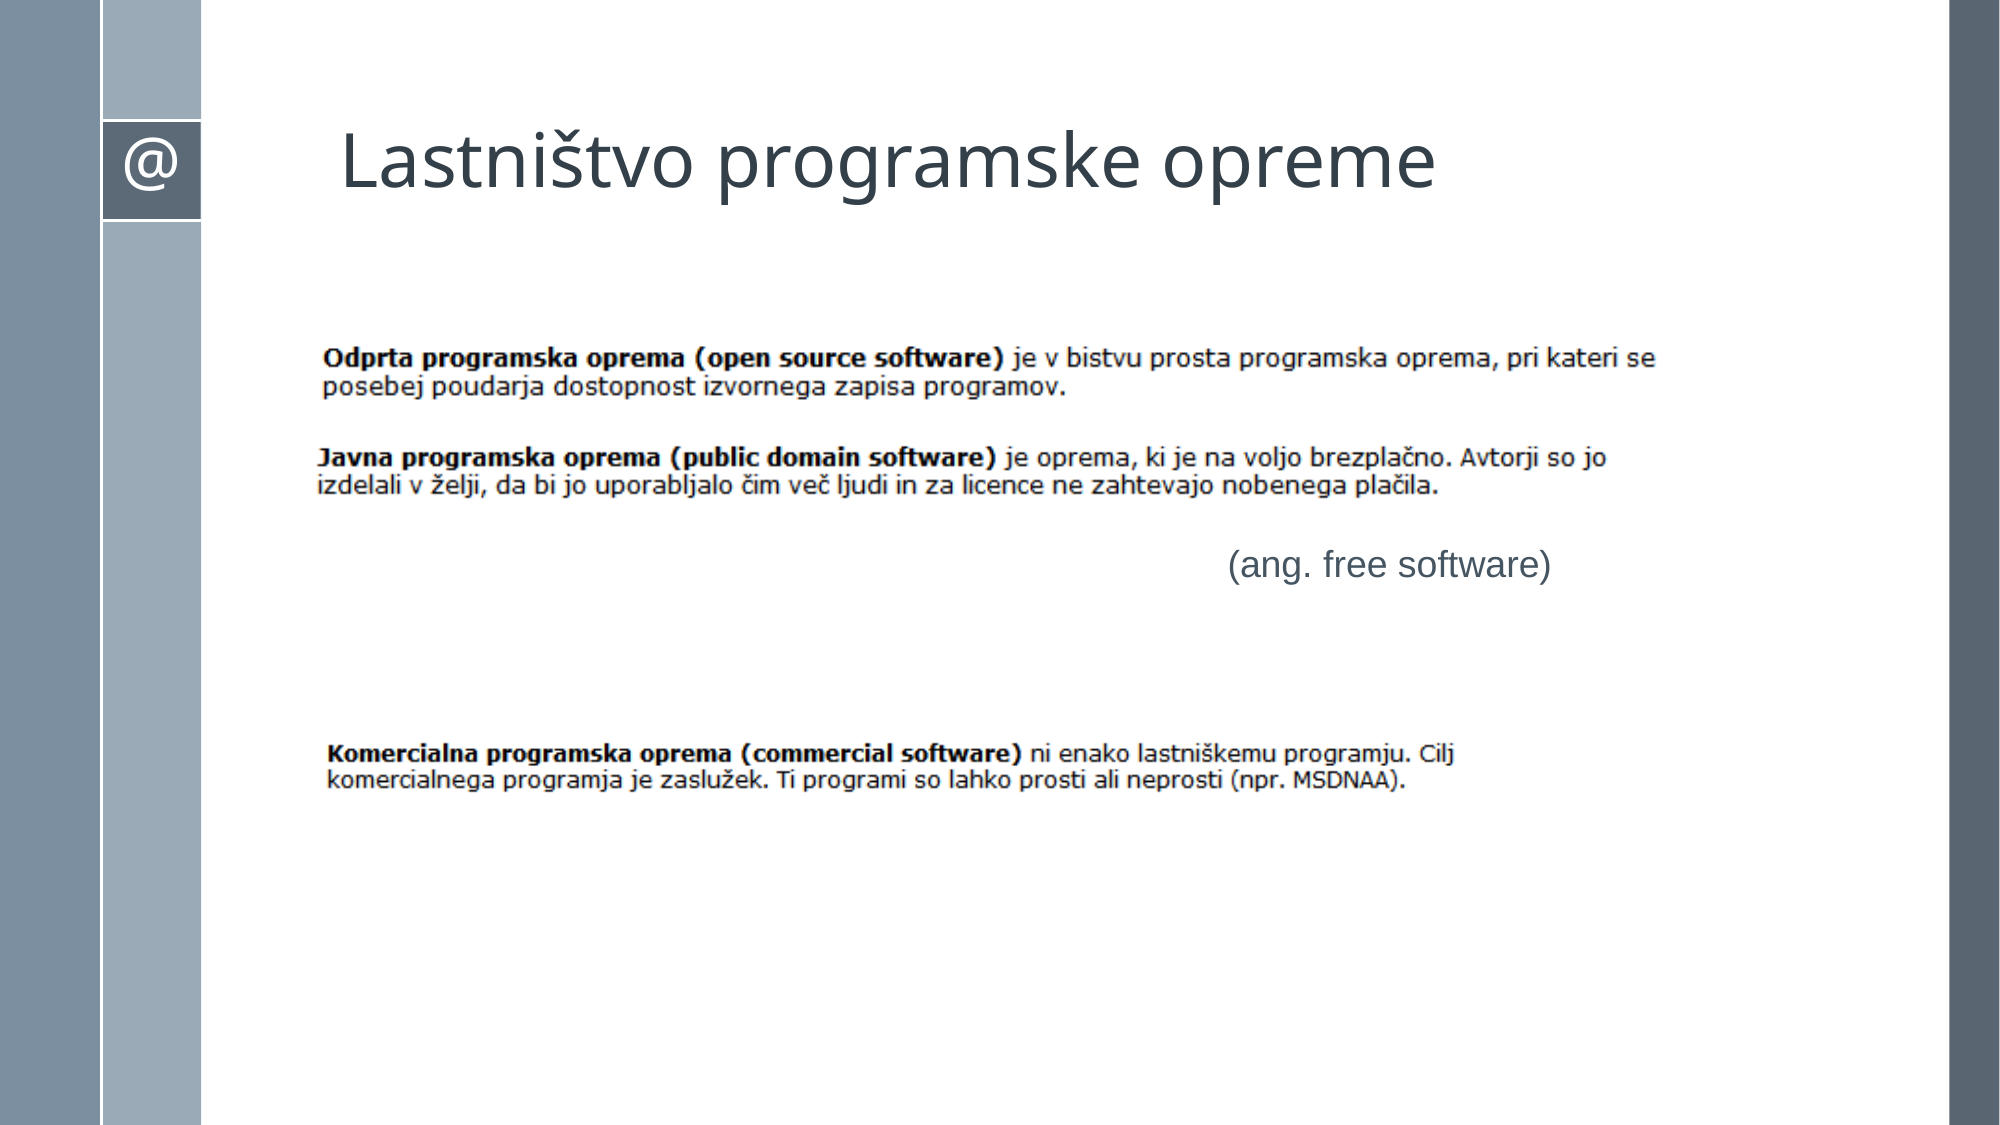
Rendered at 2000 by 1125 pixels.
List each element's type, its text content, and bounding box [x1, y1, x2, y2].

picture [319, 738, 1486, 809]
text_box (ang. free software) [1212, 532, 1568, 592]
title Lastništvo programske opreme [324, 70, 1675, 211]
picture [319, 339, 1680, 418]
picture [308, 433, 1629, 528]
